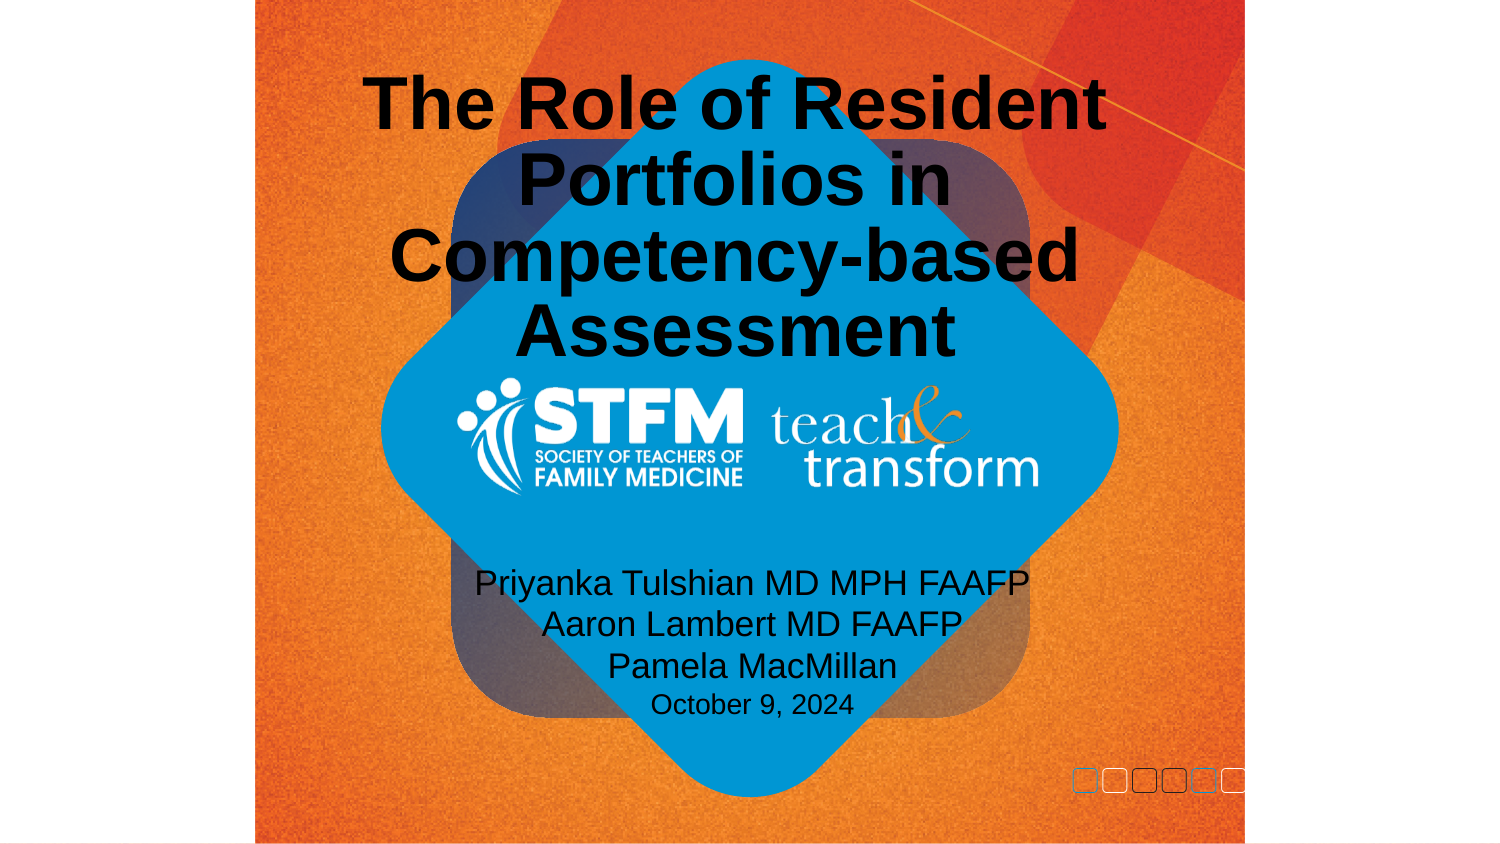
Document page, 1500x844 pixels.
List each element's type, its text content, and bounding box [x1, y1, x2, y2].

picture [256, 0, 1244, 844]
title The Role of Resident Portfolios in Competency-based Assessment [328, 26, 1143, 521]
subtitle Priyanka Tulshian MD MPH FAAFP Aaron Lambert MD FAAFP Pamela MacMillan October 9, 2024 [380, 537, 1125, 731]
